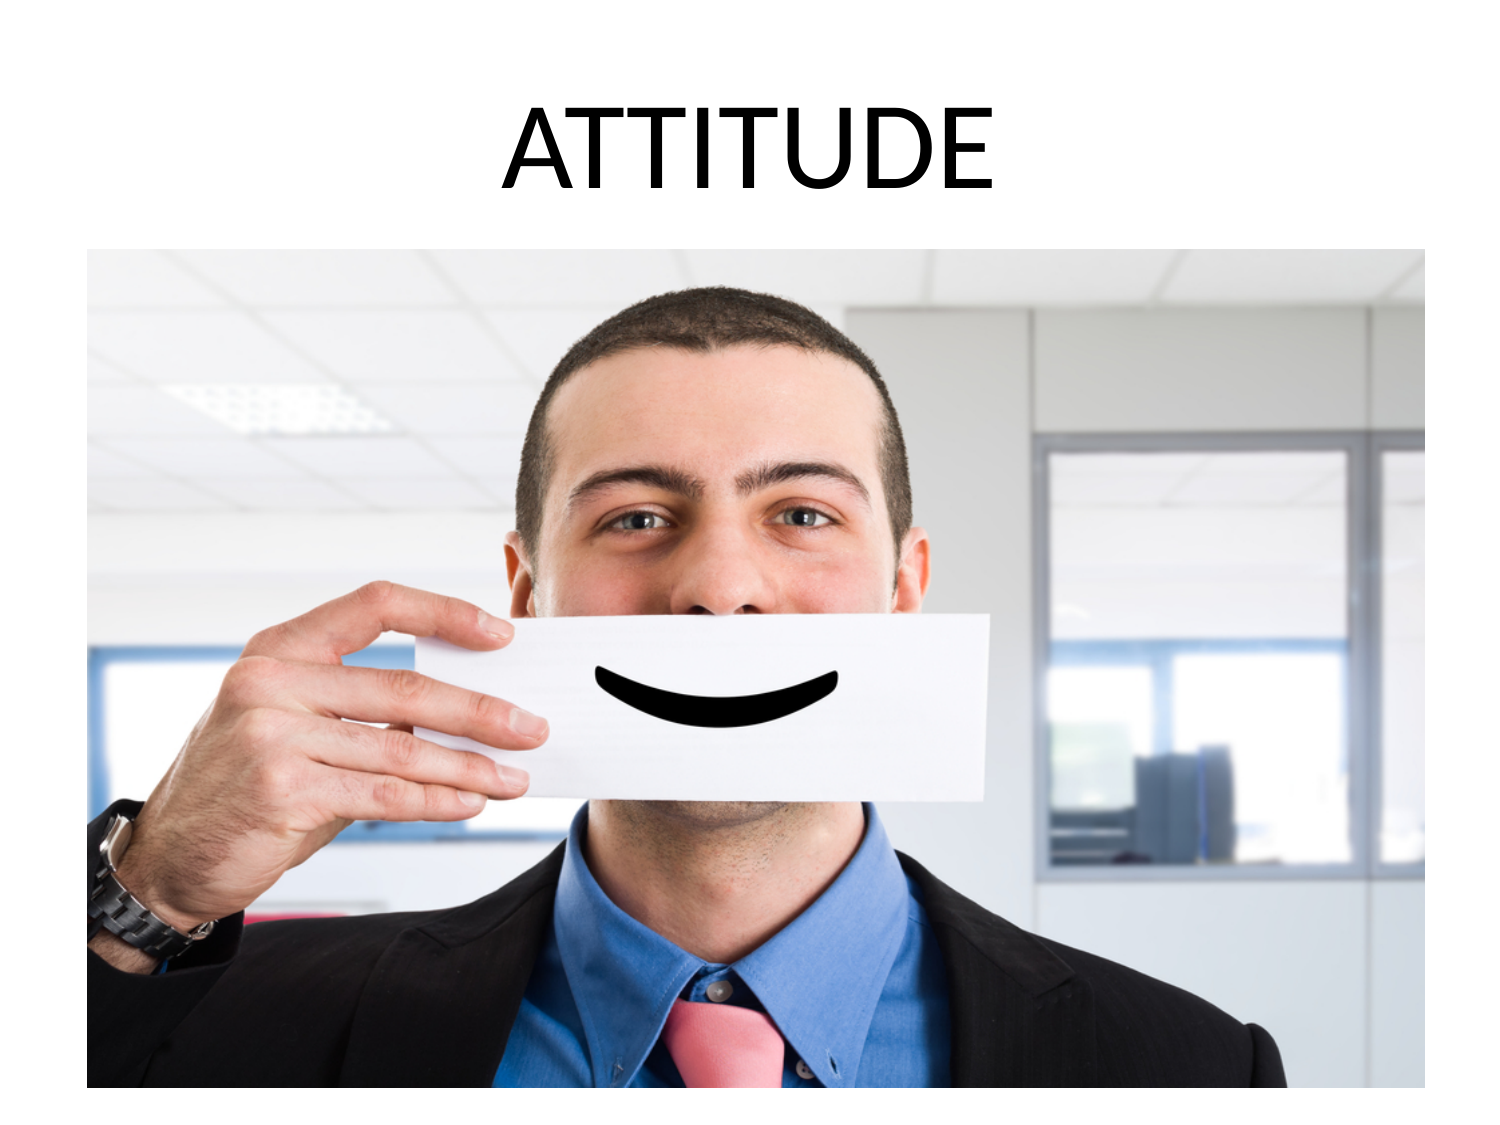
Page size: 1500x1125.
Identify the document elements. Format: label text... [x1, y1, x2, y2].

title ATTITUDE [75, 45, 1425, 233]
picture [87, 249, 1426, 1088]
